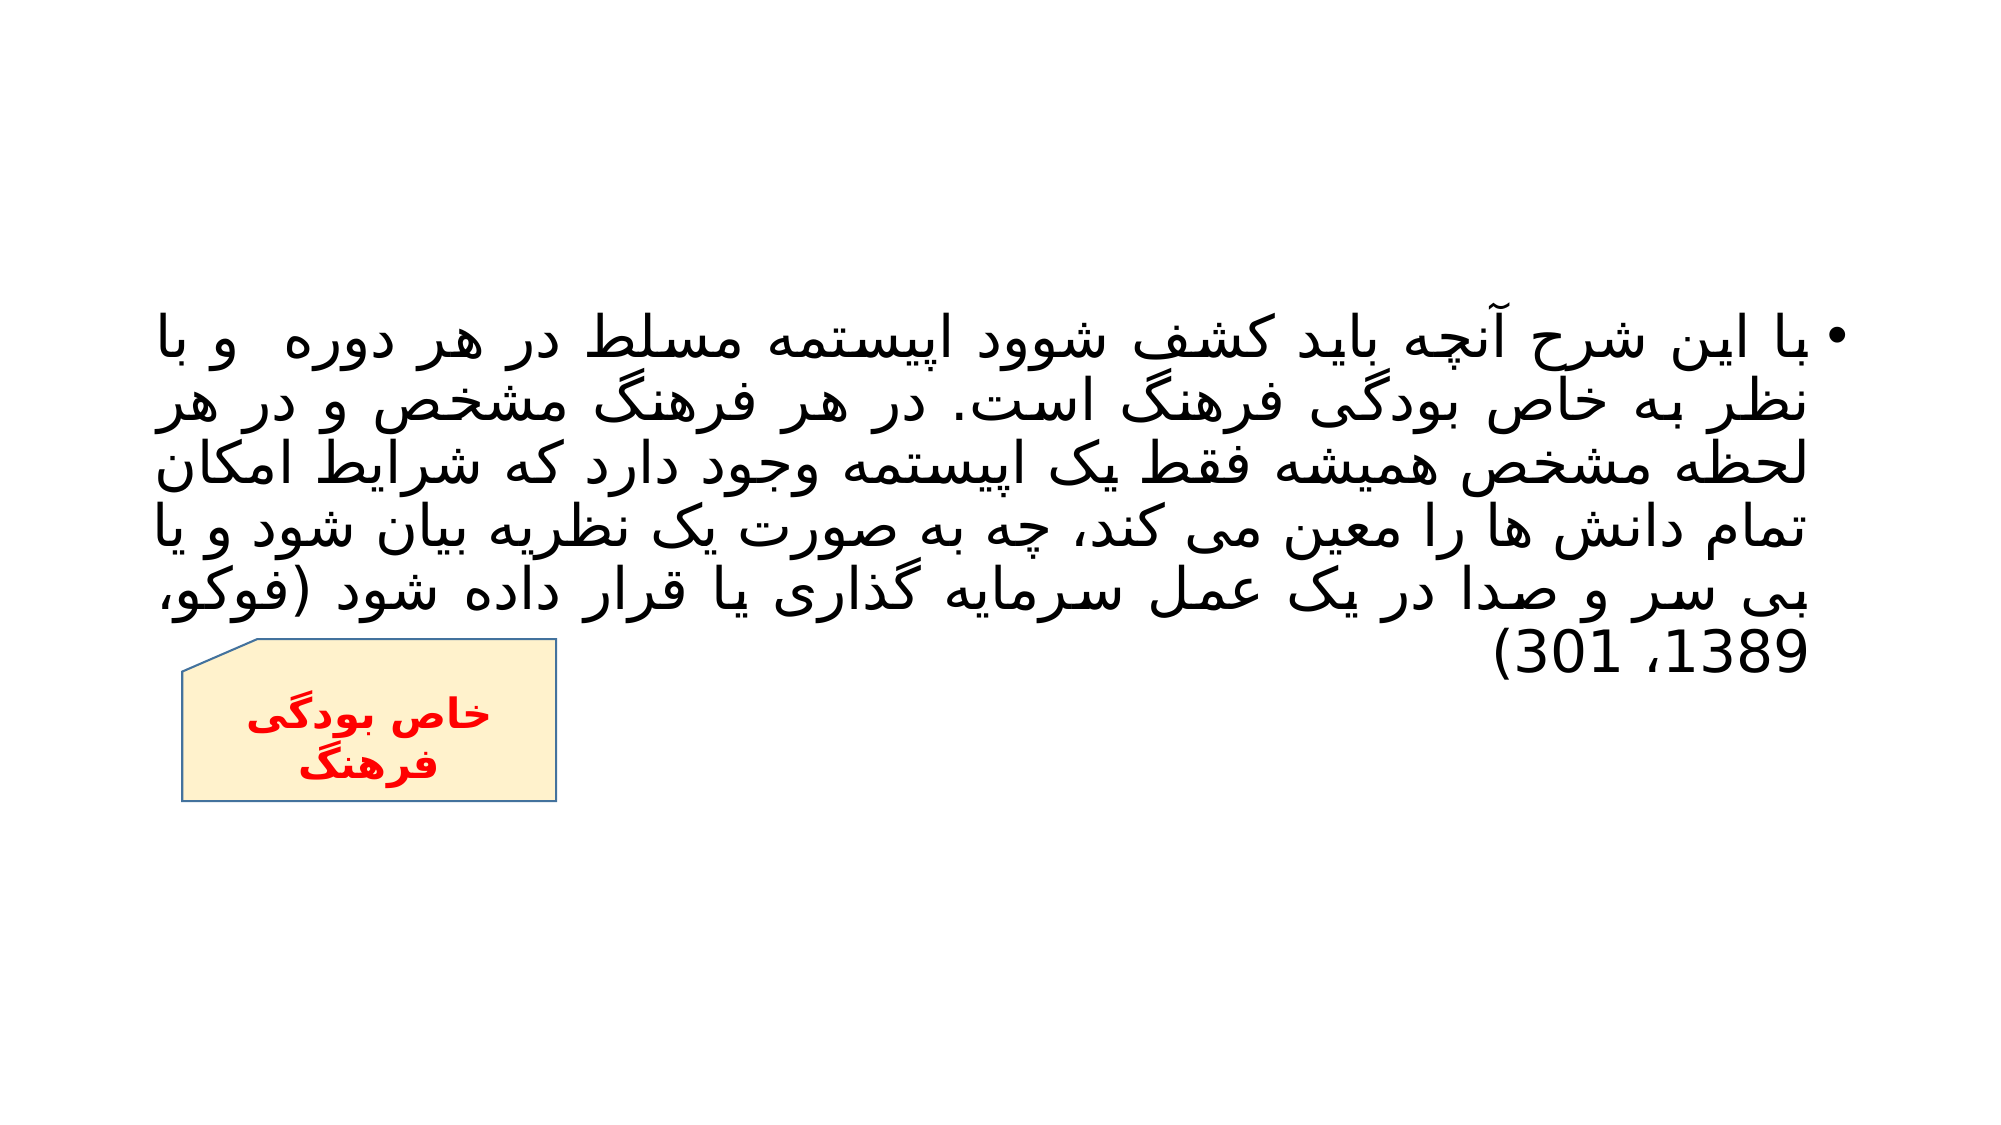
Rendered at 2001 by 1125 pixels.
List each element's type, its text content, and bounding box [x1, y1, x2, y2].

list با این شرح آنچه باید کشف شوود اپیستمه مسلط در هر دوره و با نظر به خاص بودگی فرهنگ است. در هر فرهنگ مشخص و در هر لحظه مشخص همیشه فقط یک اپیستمه وجود دارد که شرایط امکان تمام دانش ها را معین می کند، چه به صورت یک نظریه بیان شود و یا بی سر و صدا در یک عمل سرمایه گذاری یا قرار داده شود (فوکو، 1389، 301) [137, 299, 1863, 1014]
text_box خاص بودگی فرهنگ [181, 638, 558, 803]
